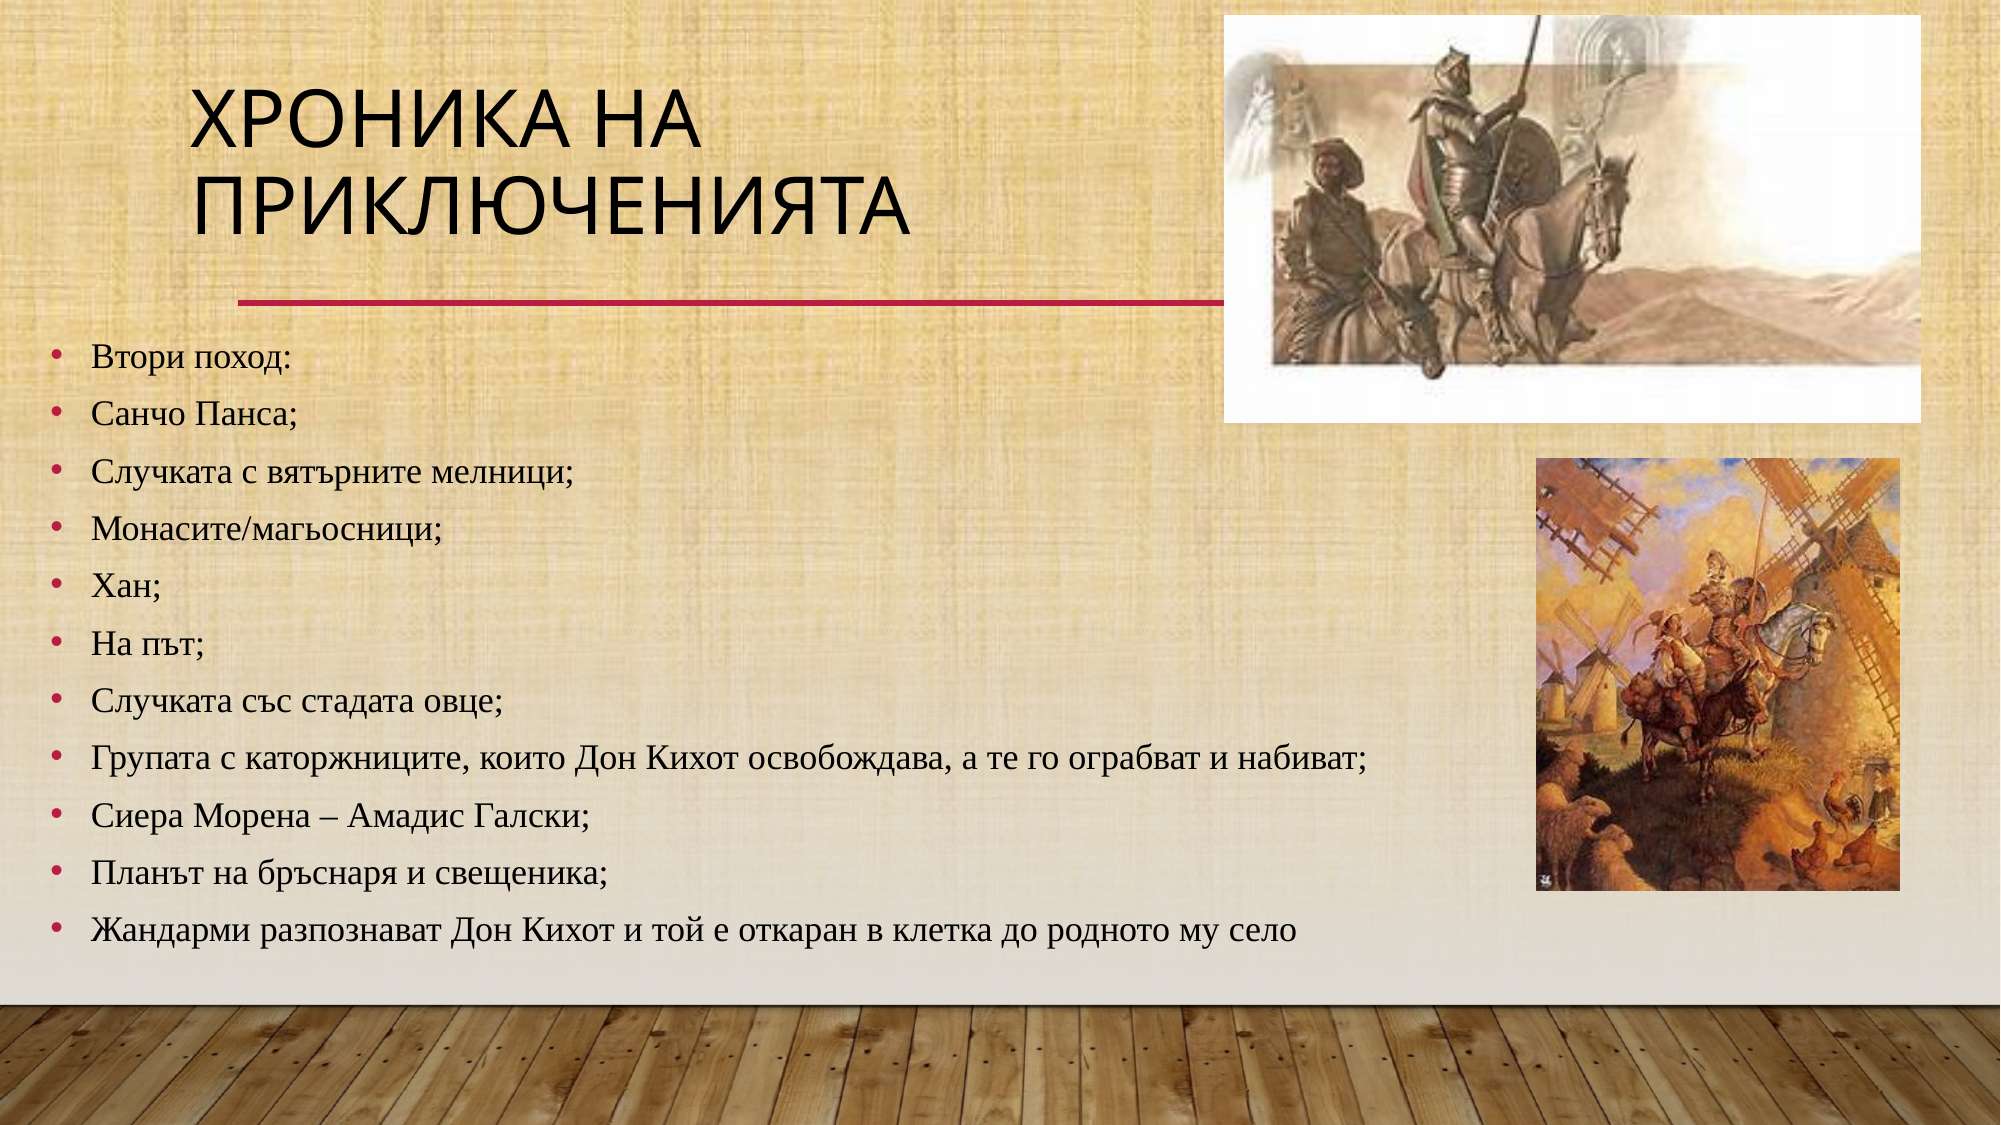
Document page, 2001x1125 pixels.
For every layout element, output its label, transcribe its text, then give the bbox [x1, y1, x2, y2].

picture [0, 0, 2001, 424]
picture [0, 1005, 2001, 1125]
title Хроника на приключенията [175, 70, 952, 316]
picture [1535, 458, 1900, 891]
list Втори поход: Санчо Панса; Случката с вятърните мелници; Монасите/магьосници; Хан; На път; Случката със стадата овце; Групата с каторжниците, които Дон Кихот освобождава, а те го ограбват и набиват; Сиера Морена – Амадис Галски; Планът на бръснаря и свещеника; Жандарми разпознават Дон Кихот и той е откаран в клетка до родното му село [35, 316, 1481, 977]
